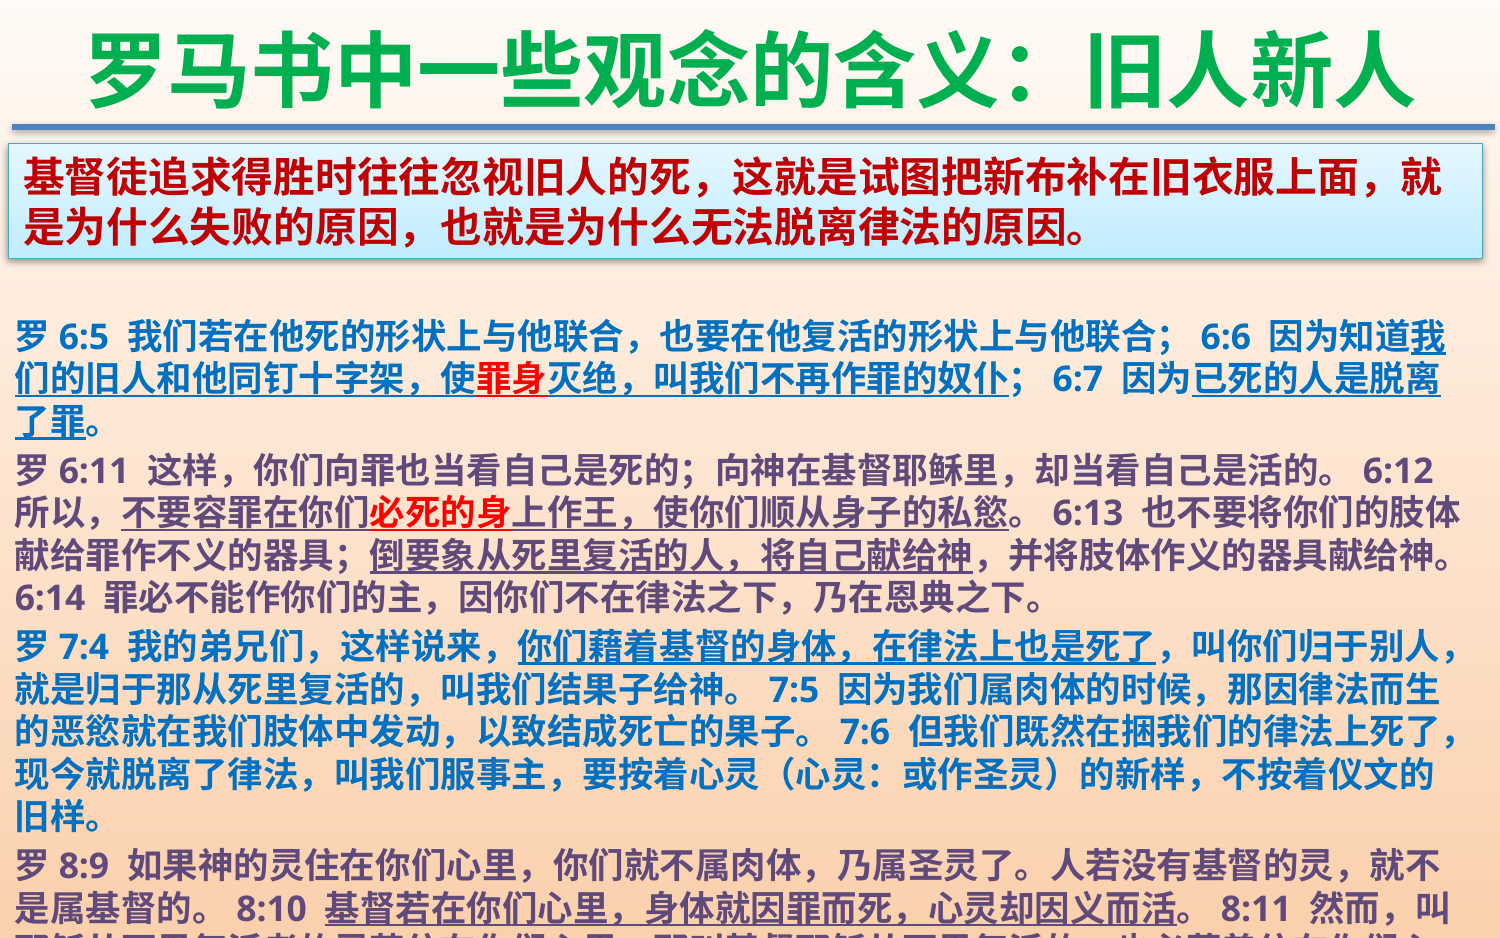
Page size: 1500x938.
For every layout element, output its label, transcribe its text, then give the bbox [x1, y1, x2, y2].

text_box 基督徒追求得胜时往往忽视旧人的死，这就是试图把新布补在旧衣服上面，就是为什么失败的原因，也就是为什么无法脱离律法的原因。 [8, 143, 1483, 259]
text_box 罗6:5 我们若在他死的形状上与他联合，也要在他复活的形状上与他联合；6:6 因为知道我们的旧人和他同钉十字架，使罪身灭绝，叫我们不再作罪的奴仆；6:7 因为已死的人是脱离了罪。 罗6:11 这样，你们向罪也当看自己是死的；向神在基督耶稣里，却当看自己是活的。6:12 所以，不要容罪在你们必死的身上作王，使你们顺从身子的私慾。6:13 也不要将你们的肢体献给罪作不义的器具；倒要象从死里复活的人，将自己献给神，并将肢体作义的器具献给神。6:14 罪必不能作你们的主，因你们不在律法之下，乃在恩典之下。 罗7:4 我的弟兄们，这样说来，你们藉着基督的身体，在律法上也是死了，叫你们归于别人，就是归于那从死里复活的，叫我们结果子给神。7:5 因为我们属肉体的时候，那因律法而生的恶慾就在我们肢体中发动，以致结成死亡的果子。7:6 但我们既然在捆我们的律法上死了，现今就脱离了律法，叫我们服事主，要按着心灵（心灵：或作圣灵）的新样，不按着仪文的旧样。 罗8:9 如果神的灵住在你们心里，你们就不属肉体，乃属圣灵了。人若没有基督的灵，就不是属基督的。8:10 基督若在你们心里，身体就因罪而死，心灵却因义而活。8:11 然而，叫耶稣从死里复活者的灵若住在你们心里，那叫基督耶稣从死里复活的，也必藉着住在你们心里的圣灵，使你们必死的身体又活过来。 [0, 306, 1483, 938]
text_box 罗马书中一些观念的含义：旧人新人 [69, 10, 1432, 126]
